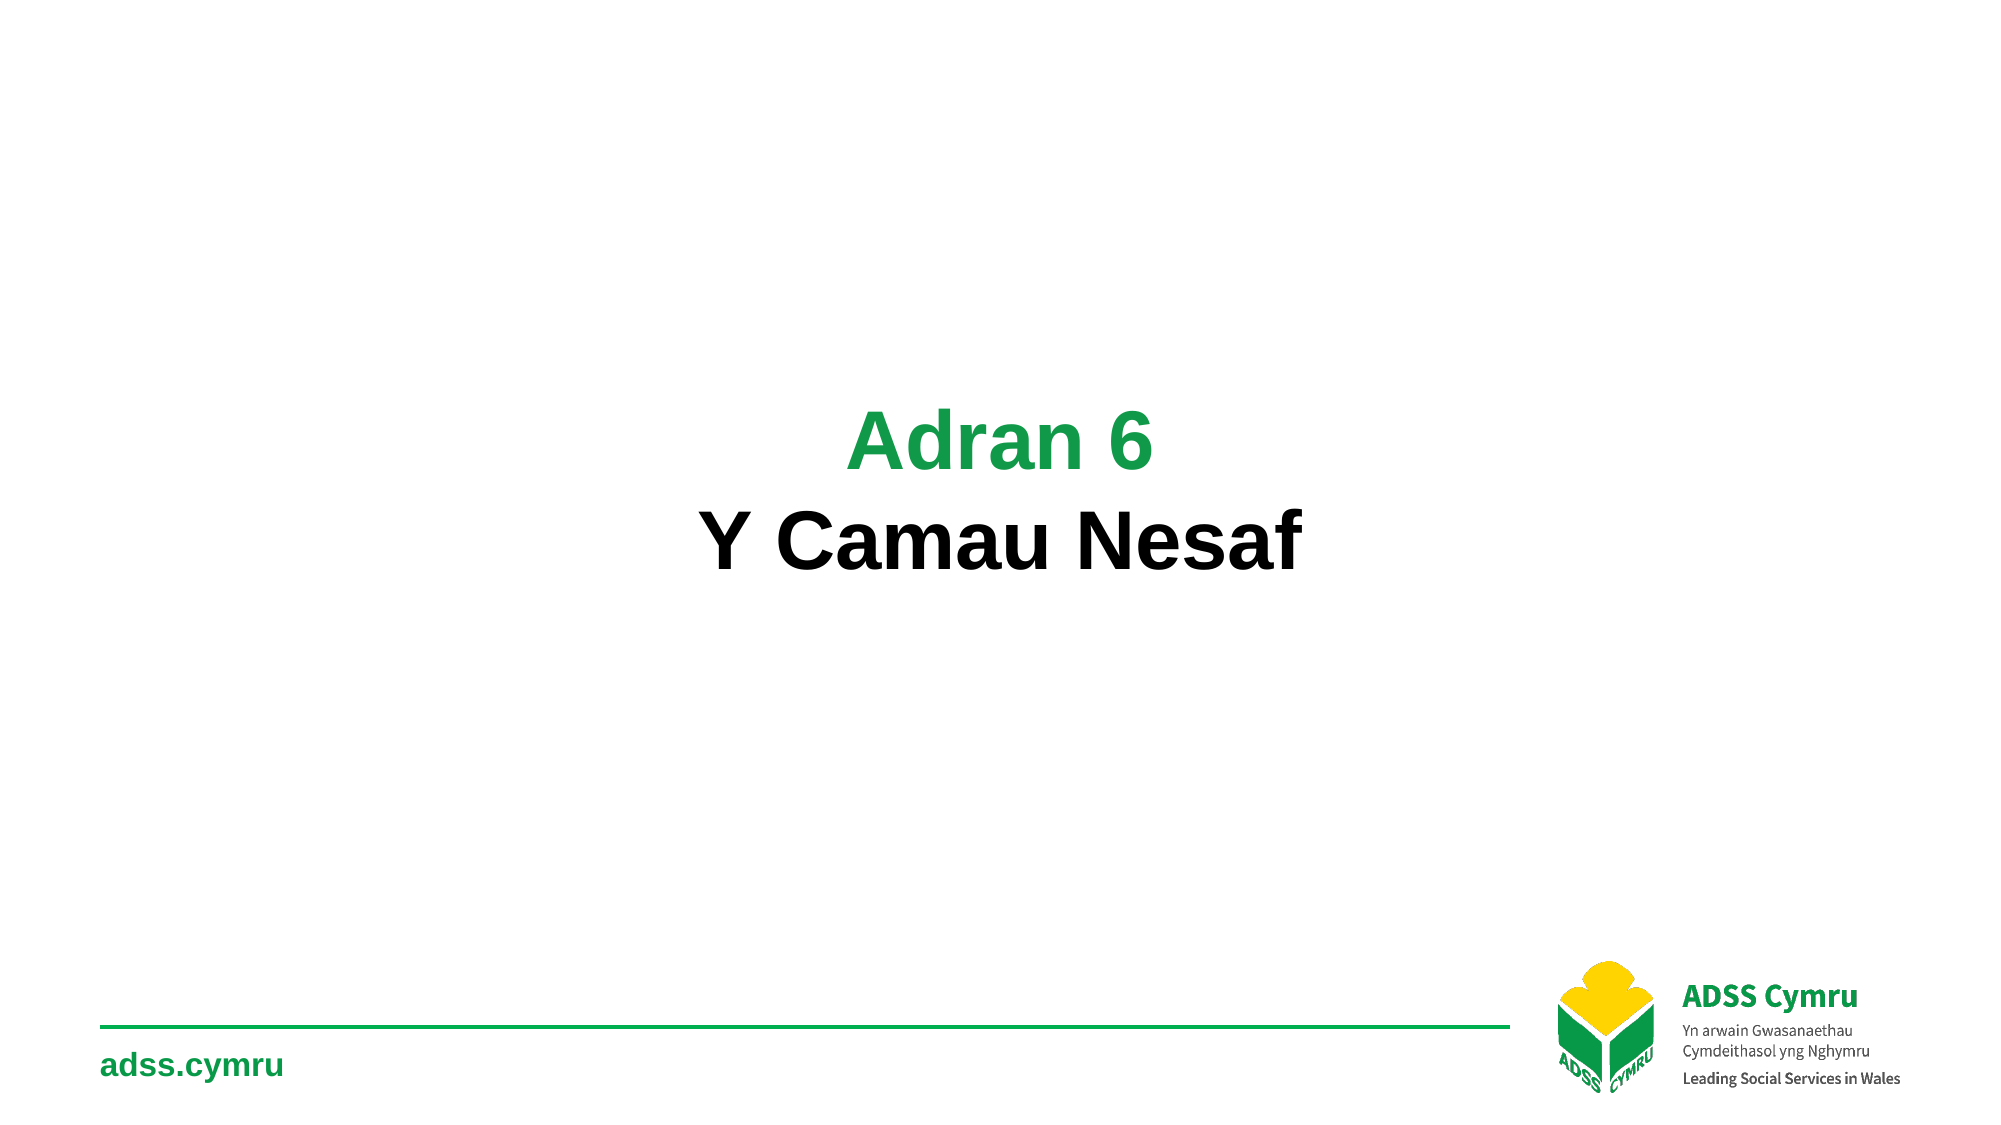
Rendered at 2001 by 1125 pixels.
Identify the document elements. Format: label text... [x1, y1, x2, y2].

list Adran 6 Y Camau Nesaf [99, 262, 1900, 1005]
slide_number adss.cymru [99, 1042, 567, 1103]
picture [1558, 961, 1901, 1093]
